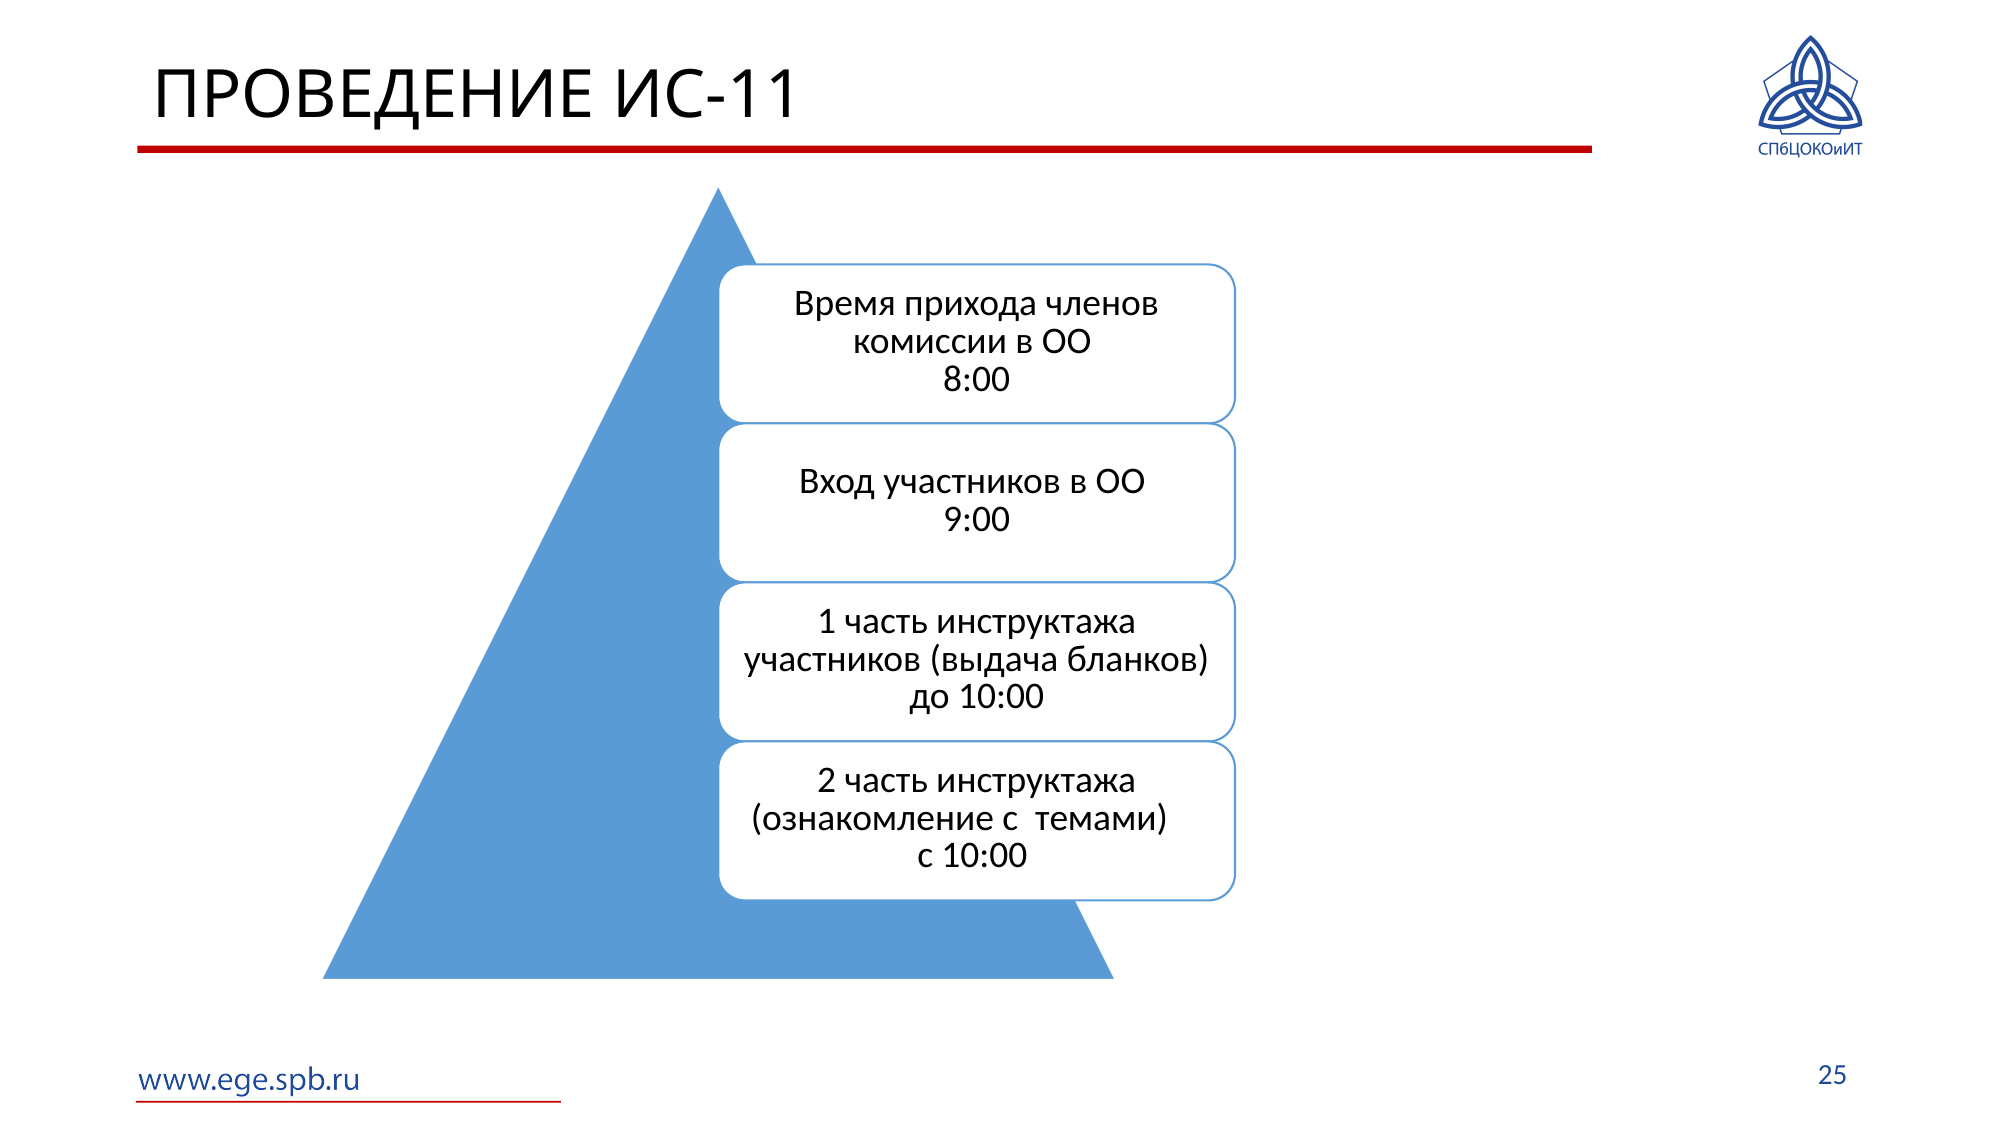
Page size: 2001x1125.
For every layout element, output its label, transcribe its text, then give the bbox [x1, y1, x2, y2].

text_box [320, 184, 1714, 980]
title ПРОВЕДЕНИЕ ИС-11 [137, 35, 1863, 156]
slide_number 25 [1412, 1042, 1863, 1103]
